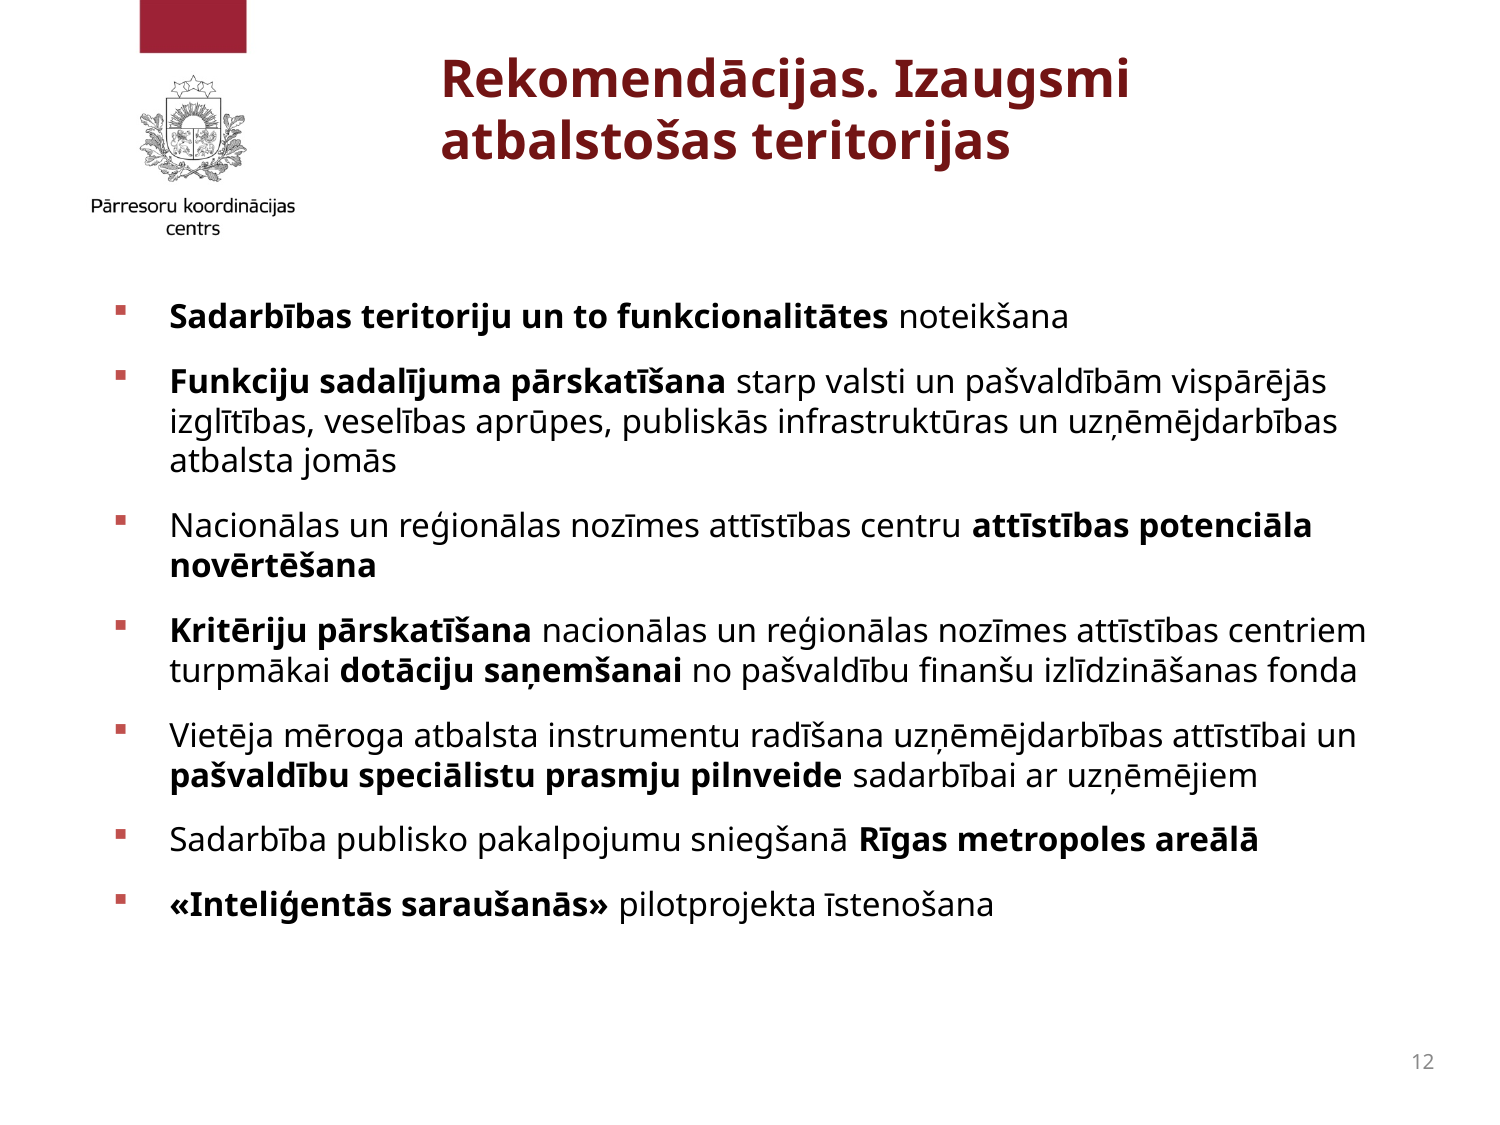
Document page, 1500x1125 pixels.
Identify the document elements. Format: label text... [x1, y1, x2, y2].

list Sadarbības teritoriju un to funkcionalitātes noteikšana Funkciju sadalījuma pārskatīšana starp valsti un pašvaldībām vispārējās izglītības, veselības aprūpes, publiskās infrastruktūras un uzņēmējdarbības atbalsta jomās Nacionālas un reģionālas nozīmes attīstības centru attīstības potenciāla novērtēšana Kritēriju pārskatīšana nacionālas un reģionālas nozīmes attīstības centriem turpmākai dotāciju saņemšanai no pašvaldību finanšu izlīdzināšanas fonda Vietēja mēroga atbalsta instrumentu radīšana uzņēmējdarbības attīstībai un pašvaldību speciālistu prasmju pilnveide sadarbībai ar uzņēmējiem Sadarbība publisko pakalpojumu sniegšanā Rīgas metropoles areālā «Inteliģentās saraušanās» pilotprojekta īstenošana [97, 287, 1425, 1005]
picture [48, 0, 338, 321]
title Rekomendācijas. Izaugsmi atbalstošas teritorijas [425, 37, 1425, 208]
slide_number 12 [1368, 1037, 1450, 1088]
